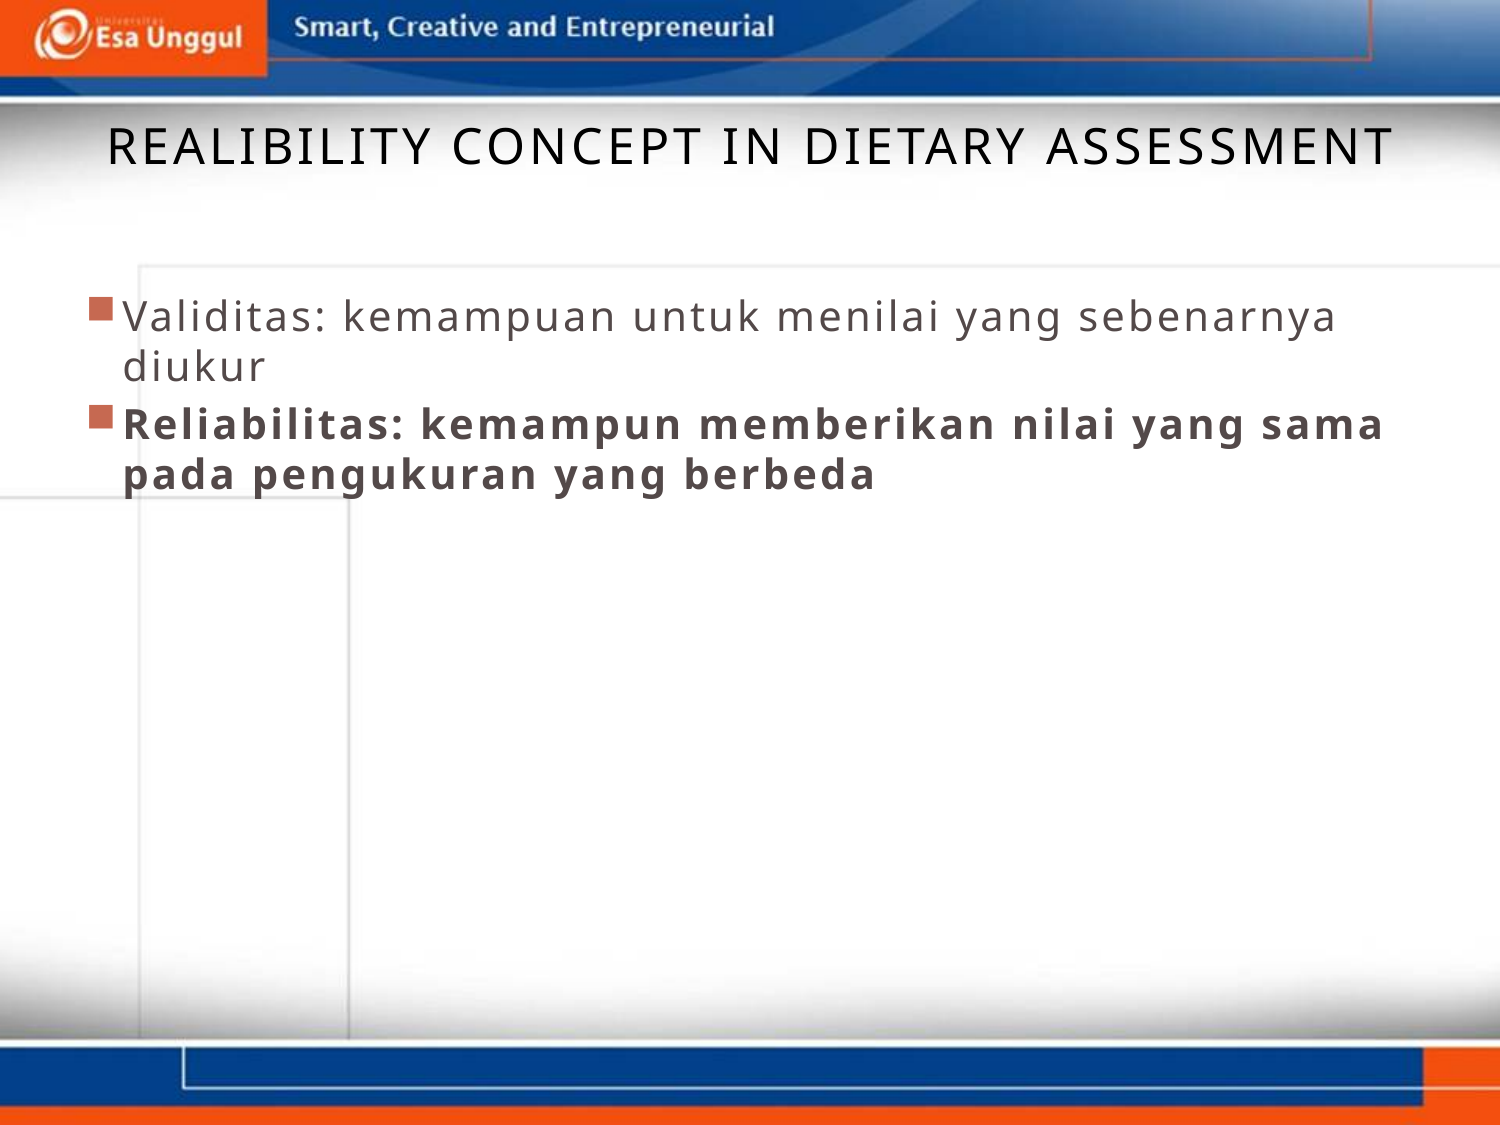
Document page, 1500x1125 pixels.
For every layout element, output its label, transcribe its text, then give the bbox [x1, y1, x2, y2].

picture [0, 0, 1500, 1125]
list Validitas: kemampuan untuk menilai yang sebenarnya diukur Reliabilitas: kemampun memberikan nilai yang sama pada pengukuran yang berbeda [62, 282, 1442, 1005]
title REALIBILITY concept in dietary assessment [62, 58, 1438, 232]
